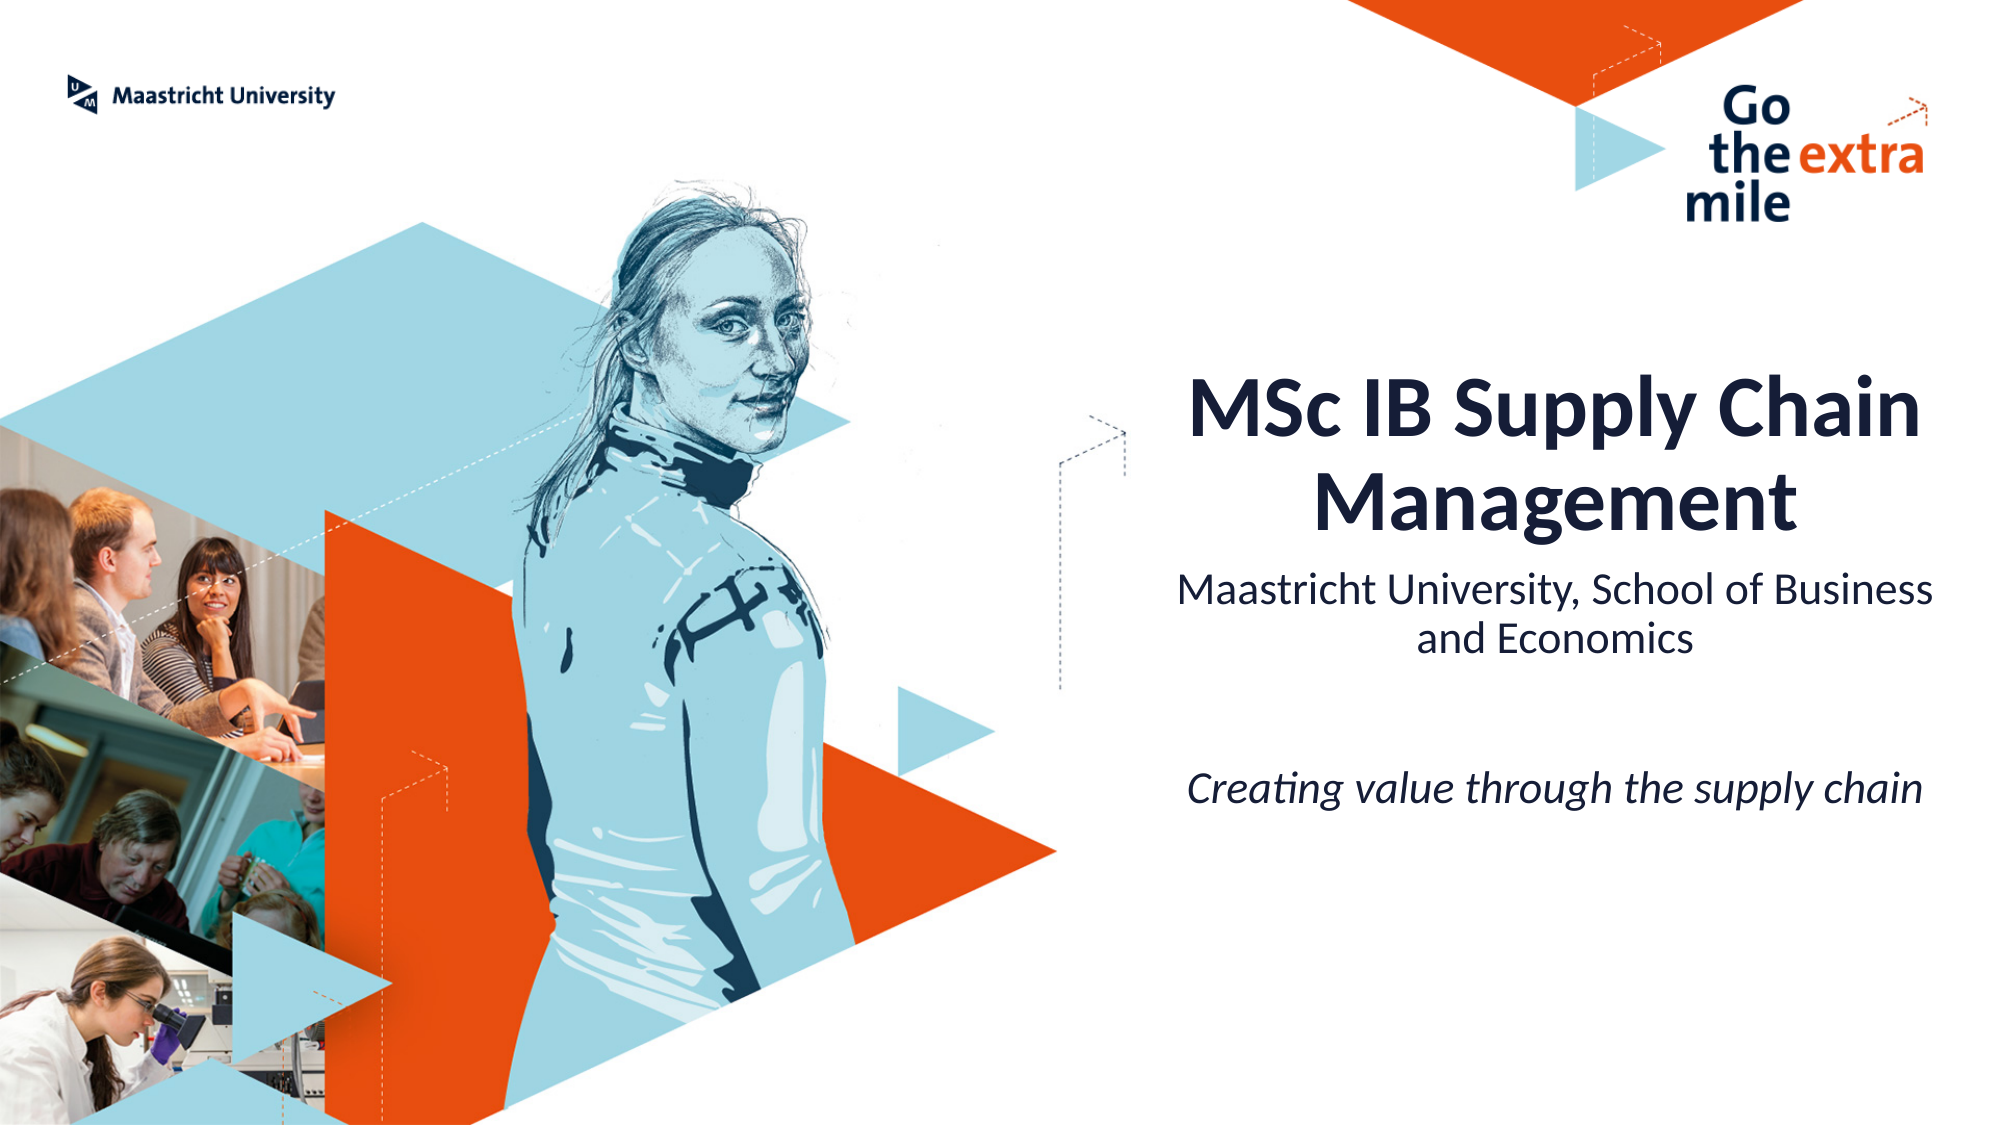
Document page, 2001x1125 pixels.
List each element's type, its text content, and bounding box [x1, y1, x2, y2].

title MSc IB Supply Chain Management [1129, 360, 1981, 610]
picture [1341, 0, 2000, 224]
picture [0, 0, 340, 119]
subtitle Maastricht University, School of Business and Economics [1163, 515, 1947, 763]
picture [0, 172, 1131, 1125]
text_box Creating value through the supply chain [1163, 763, 1947, 1043]
